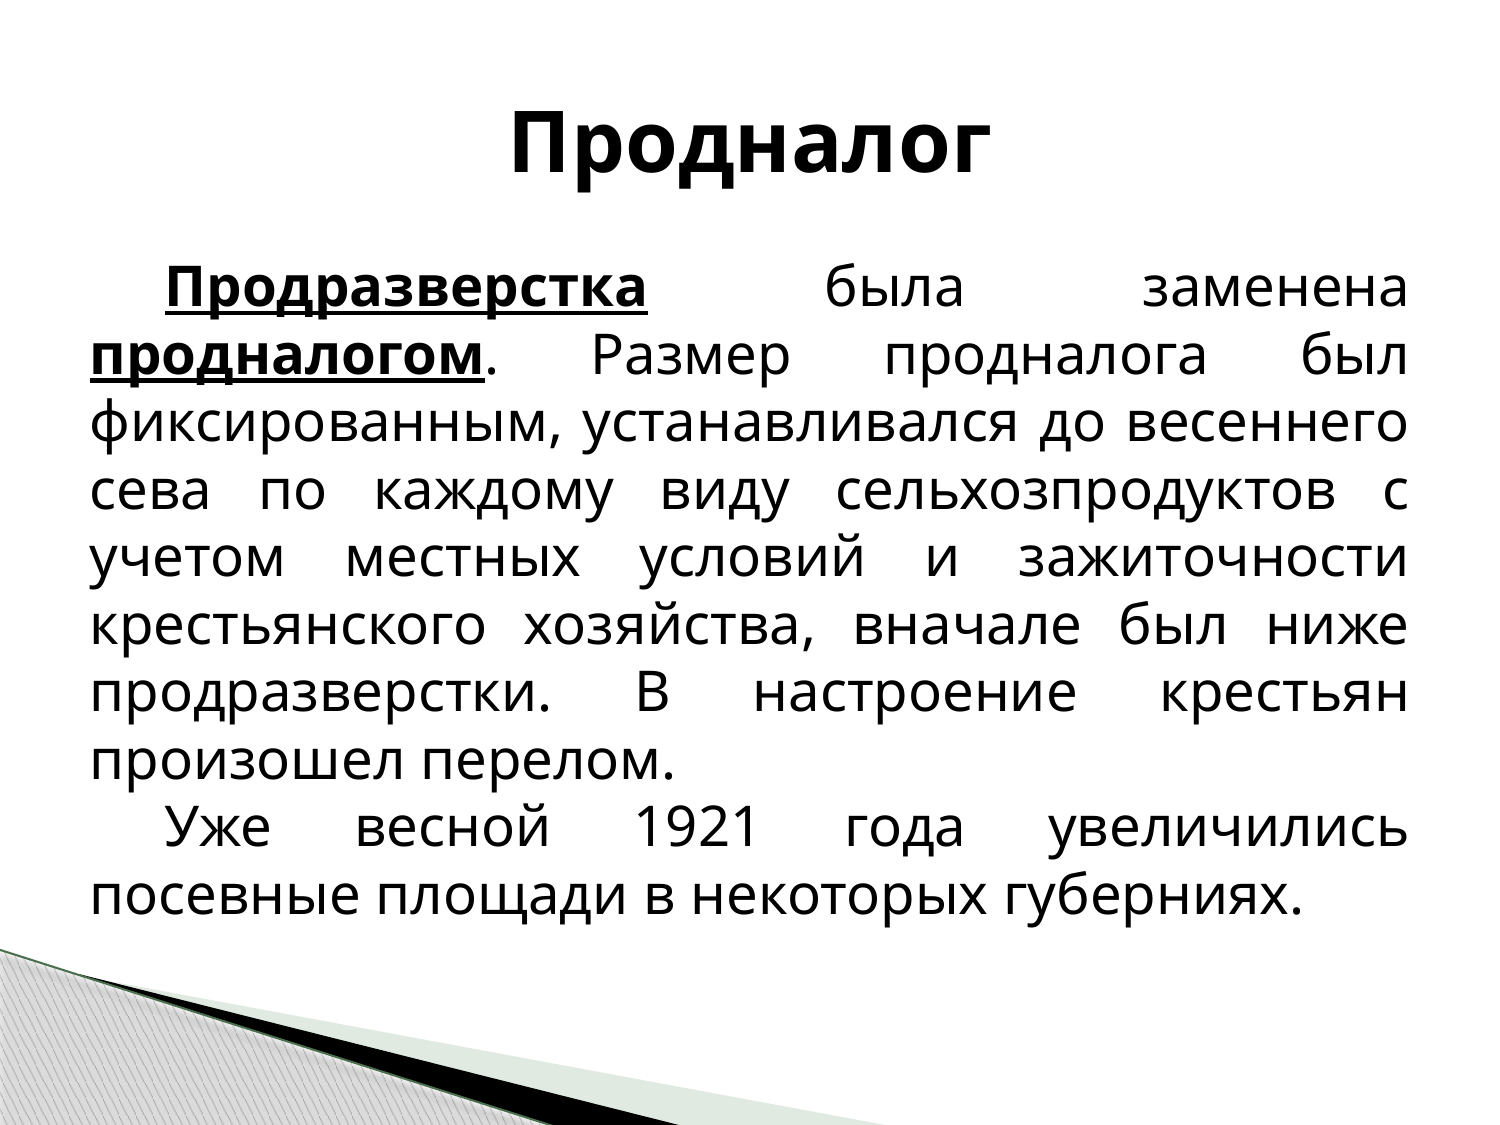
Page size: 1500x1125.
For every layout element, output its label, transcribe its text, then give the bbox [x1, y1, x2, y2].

title Продналог [75, 45, 1425, 233]
list Продразверстка была заменена продналогом. Размер продналога был фиксированным, устанавливался до весеннего сева по каждому виду сельхозпродуктов с учетом местных условий и зажиточности крестьянского хозяйства, вначале был ниже продразверстки. В настроение крестьян произошел перелом. Уже весной 1921 года увеличились посевные площади в некоторых губерниях. [75, 243, 1425, 986]
